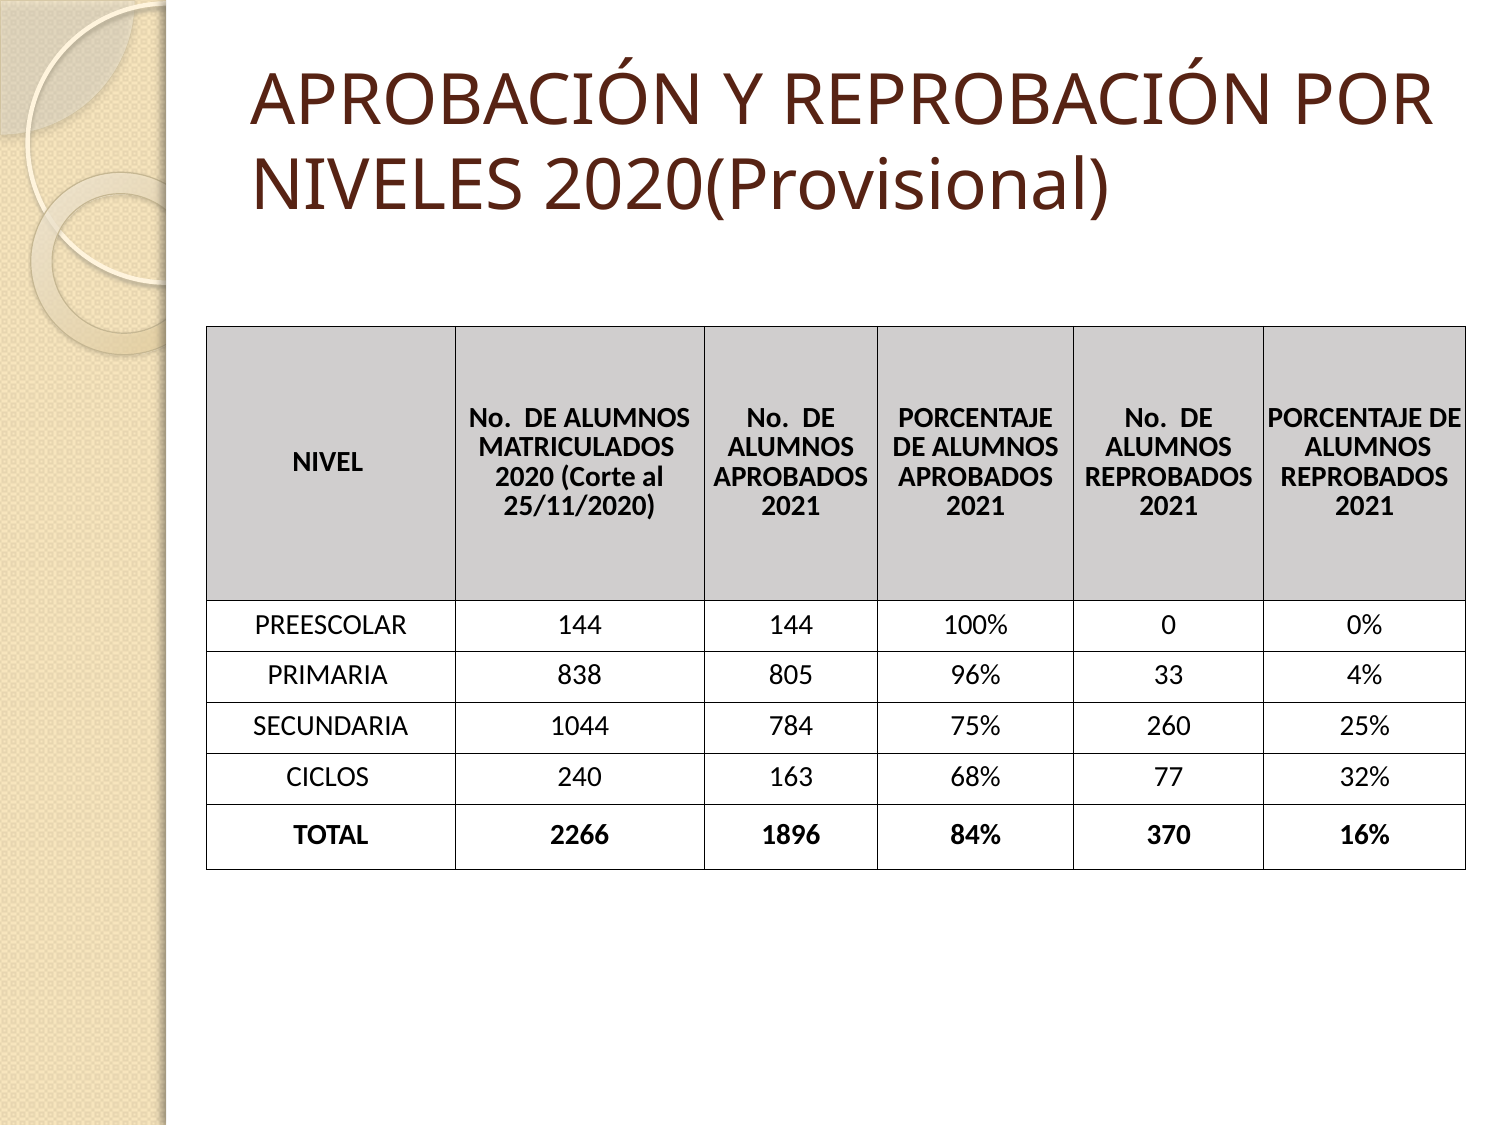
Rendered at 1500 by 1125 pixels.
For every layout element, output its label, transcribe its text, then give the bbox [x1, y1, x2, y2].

table_header PORCENTAJE DE ALUMNOS APROBADOS 2021 [878, 327, 1073, 600]
table_cell 163 [705, 754, 877, 804]
table_header PORCENTAJE DE ALUMNOS REPROBADOS 2021 [1264, 327, 1465, 600]
table_header No. DE ALUMNOS MATRICULADOS 2020 (Corte al 25/11/2020) [456, 327, 704, 600]
table_cell 260 [1074, 703, 1263, 753]
table_cell 0% [1264, 601, 1465, 651]
table_cell 1896 [705, 805, 877, 869]
table_cell 33 [1074, 652, 1263, 702]
table_cell PRIMARIA [207, 652, 455, 702]
table_cell 240 [456, 754, 704, 804]
table_cell 75% [878, 703, 1073, 753]
list [244, 235, 1475, 1024]
table_cell 25% [1264, 703, 1465, 753]
table_cell 32% [1264, 754, 1465, 804]
table_cell SECUNDARIA [207, 703, 455, 753]
table_cell 100% [878, 601, 1073, 651]
table_cell 1044 [456, 703, 704, 753]
table_cell PREESCOLAR [207, 601, 455, 651]
table_cell 96% [878, 652, 1073, 702]
table_cell 16% [1264, 805, 1465, 869]
table_cell 784 [705, 703, 877, 753]
table_cell 68% [878, 754, 1073, 804]
table_header NIVEL [207, 327, 455, 600]
table_cell 4% [1264, 652, 1465, 702]
table_cell CICLOS [207, 754, 455, 804]
table_cell 144 [456, 601, 704, 651]
table_cell 805 [705, 652, 877, 702]
title APROBACIÓN Y REPROBACIÓN POR NIVELES 2020(Provisional) [235, 45, 1466, 233]
table_cell 838 [456, 652, 704, 702]
table_cell 84% [878, 805, 1073, 869]
table_cell 77 [1074, 754, 1263, 804]
table_cell TOTAL [207, 805, 455, 869]
table_cell 2266 [456, 805, 704, 869]
table_header No. DE ALUMNOS REPROBADOS 2021 [1074, 327, 1263, 600]
table_header No. DE ALUMNOS APROBADOS 2021 [705, 327, 877, 600]
table_cell 144 [705, 601, 877, 651]
table_cell 0 [1074, 601, 1263, 651]
table_cell 370 [1074, 805, 1263, 869]
